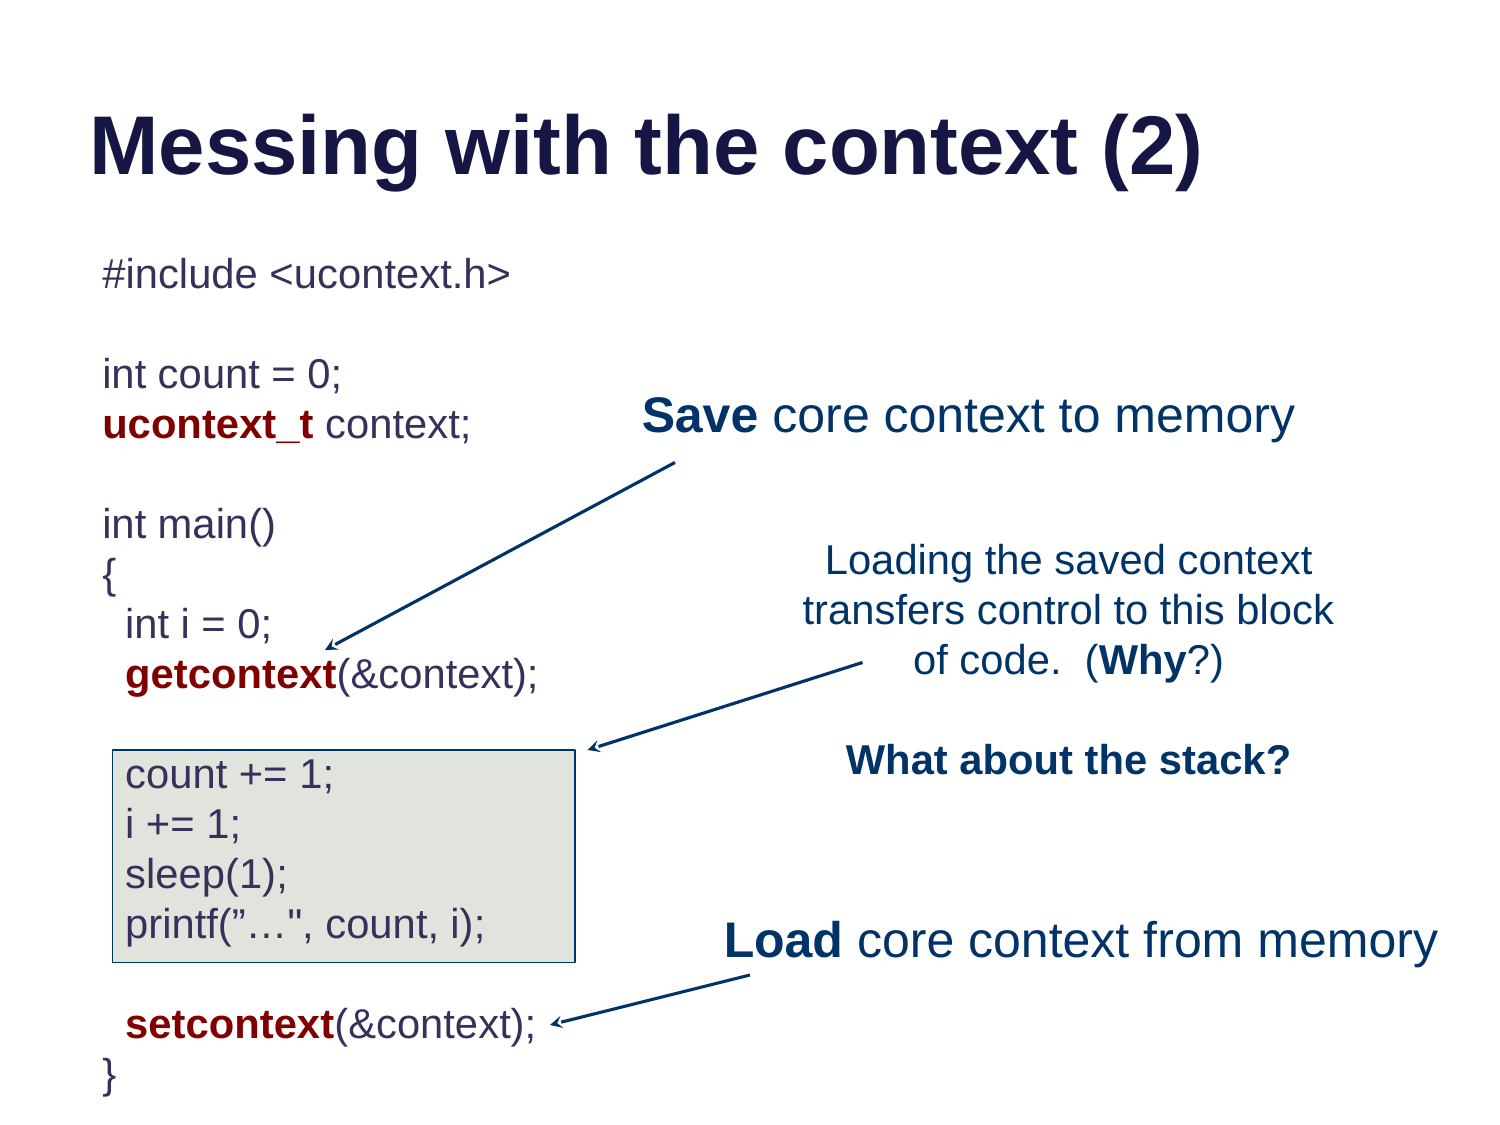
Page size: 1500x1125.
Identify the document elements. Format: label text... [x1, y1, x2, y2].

text_box Load core context from memory [699, 899, 1463, 975]
text_box Save core context to memory [587, 374, 1350, 450]
title Messing with the context (2) [75, 0, 1425, 200]
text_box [587, 662, 863, 751]
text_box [324, 462, 676, 651]
text_box Loading the saved context transfers control to this block of code. (Why?) What about the stack? [774, 525, 1363, 790]
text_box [549, 974, 751, 1026]
text_box #include <ucontext.h> int count = 0; ucontext_t context; int main() { int i = 0; getcontext(&context); count += 1; i += 1; sleep(1); printf(”…", count, i); setcontext(&context); } [87, 239, 838, 1105]
